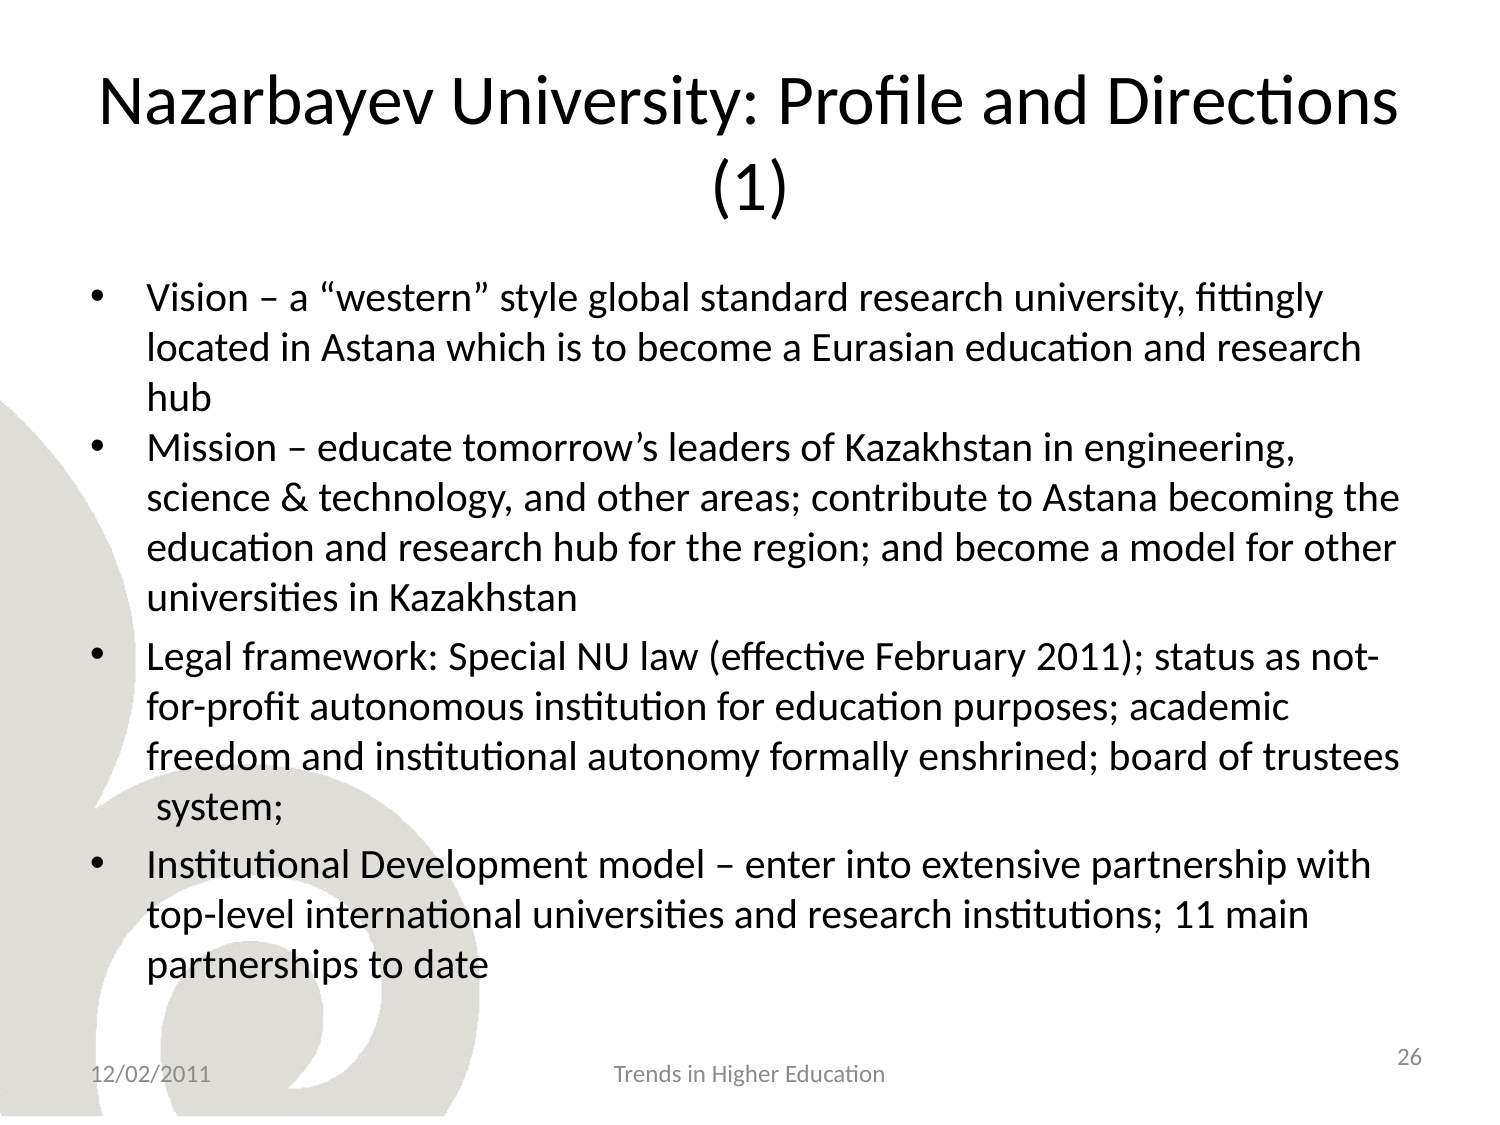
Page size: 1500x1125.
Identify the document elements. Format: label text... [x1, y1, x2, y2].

footer Trends in Higher Education [532, 1042, 988, 1103]
title Nazarbayev University: Profile and Directions (1) [74, 44, 1426, 233]
list Vision – a “western” style global standard research university, fittingly located in Astana which is to become a Eurasian education and research hub Mission – educate tomorrow’s leaders of Kazakhstan in engineering, science & technology, and other areas; contribute to Astana becoming the education and research hub for the region; and become a model for other universities in Kazakhstan Legal framework: Special NU law (effective February 2011); status as not-for-profit autonomous institution for education purposes; academic freedom and institutional autonomy formally enshrined; board of trustees system; Institutional Development model – enter into extensive partnership with top-level international universities and research institutions; 11 main partnerships to date [532, 262, 1426, 1006]
picture [0, 210, 528, 1125]
slide_number 26 [1087, 1025, 1438, 1085]
